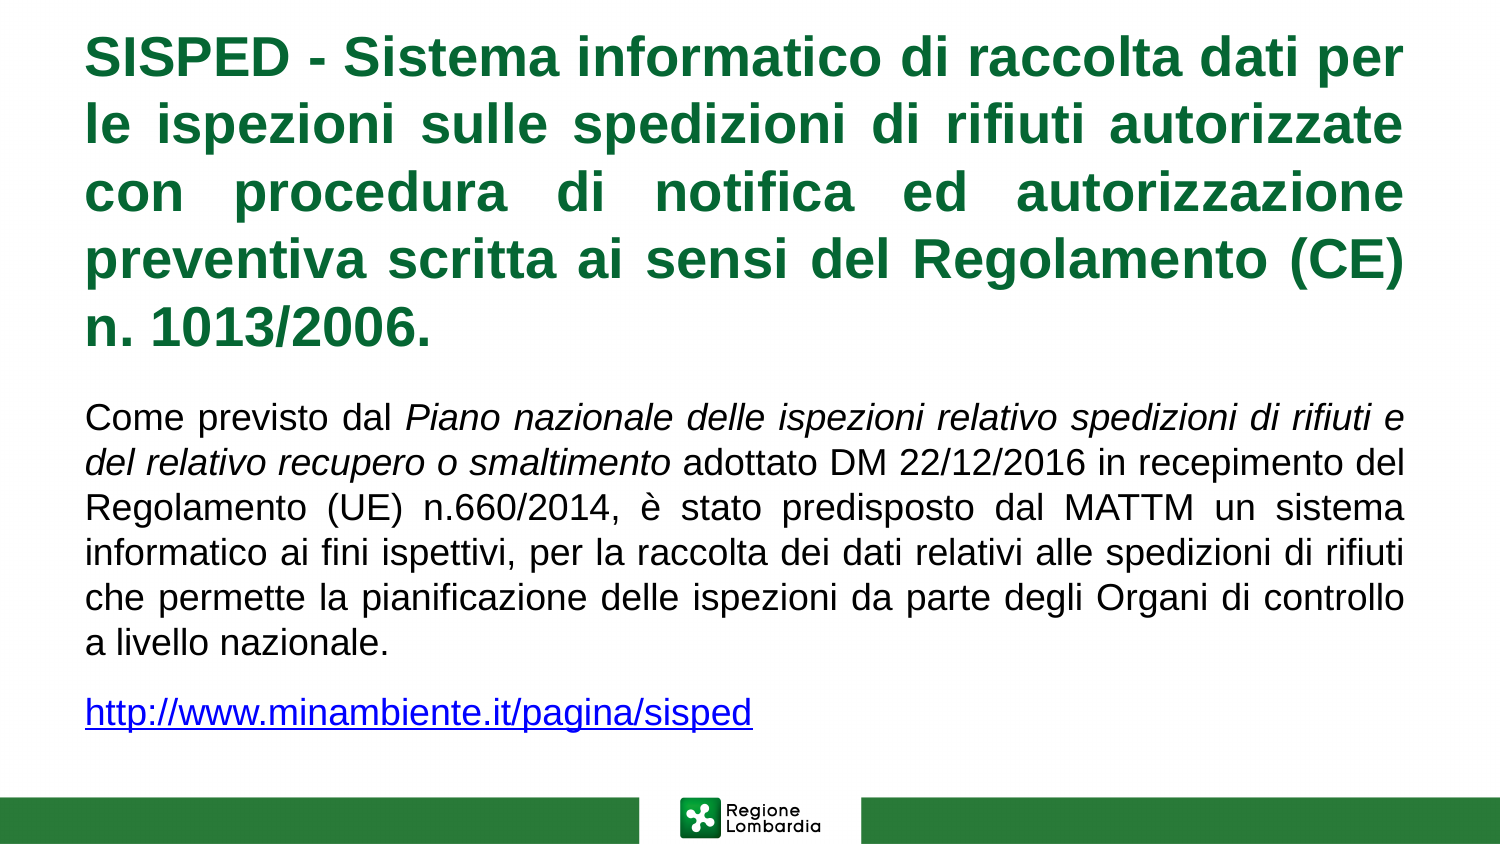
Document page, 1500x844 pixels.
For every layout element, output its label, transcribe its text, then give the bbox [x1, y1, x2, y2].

subtitle Come previsto dal Piano nazionale delle ispezioni relativo spedizioni di rifiuti e del relativo recupero o smaltimento adottato DM 22/12/2016 in recepimento del Regolamento (UE) n.660/2014, è stato predisposto dal MATTM un sistema informatico ai fini ispettivi, per la raccolta dei dati relativi alle spedizioni di rifiuti che permette la pianificazione delle ispezioni da parte degli Organi di controllo a livello nazionale. http://www.minambiente.it/pagina/sisped [69, 385, 1420, 746]
picture [0, 0, 1500, 844]
title SISPED - Sistema informatico di raccolta dati per le ispezioni sulle spedizioni di rifiuti autorizzate con procedura di notifica ed autorizzazione preventiva scritta ai sensi del Regolamento (CE) n. 1013/2006. [69, 0, 1420, 378]
